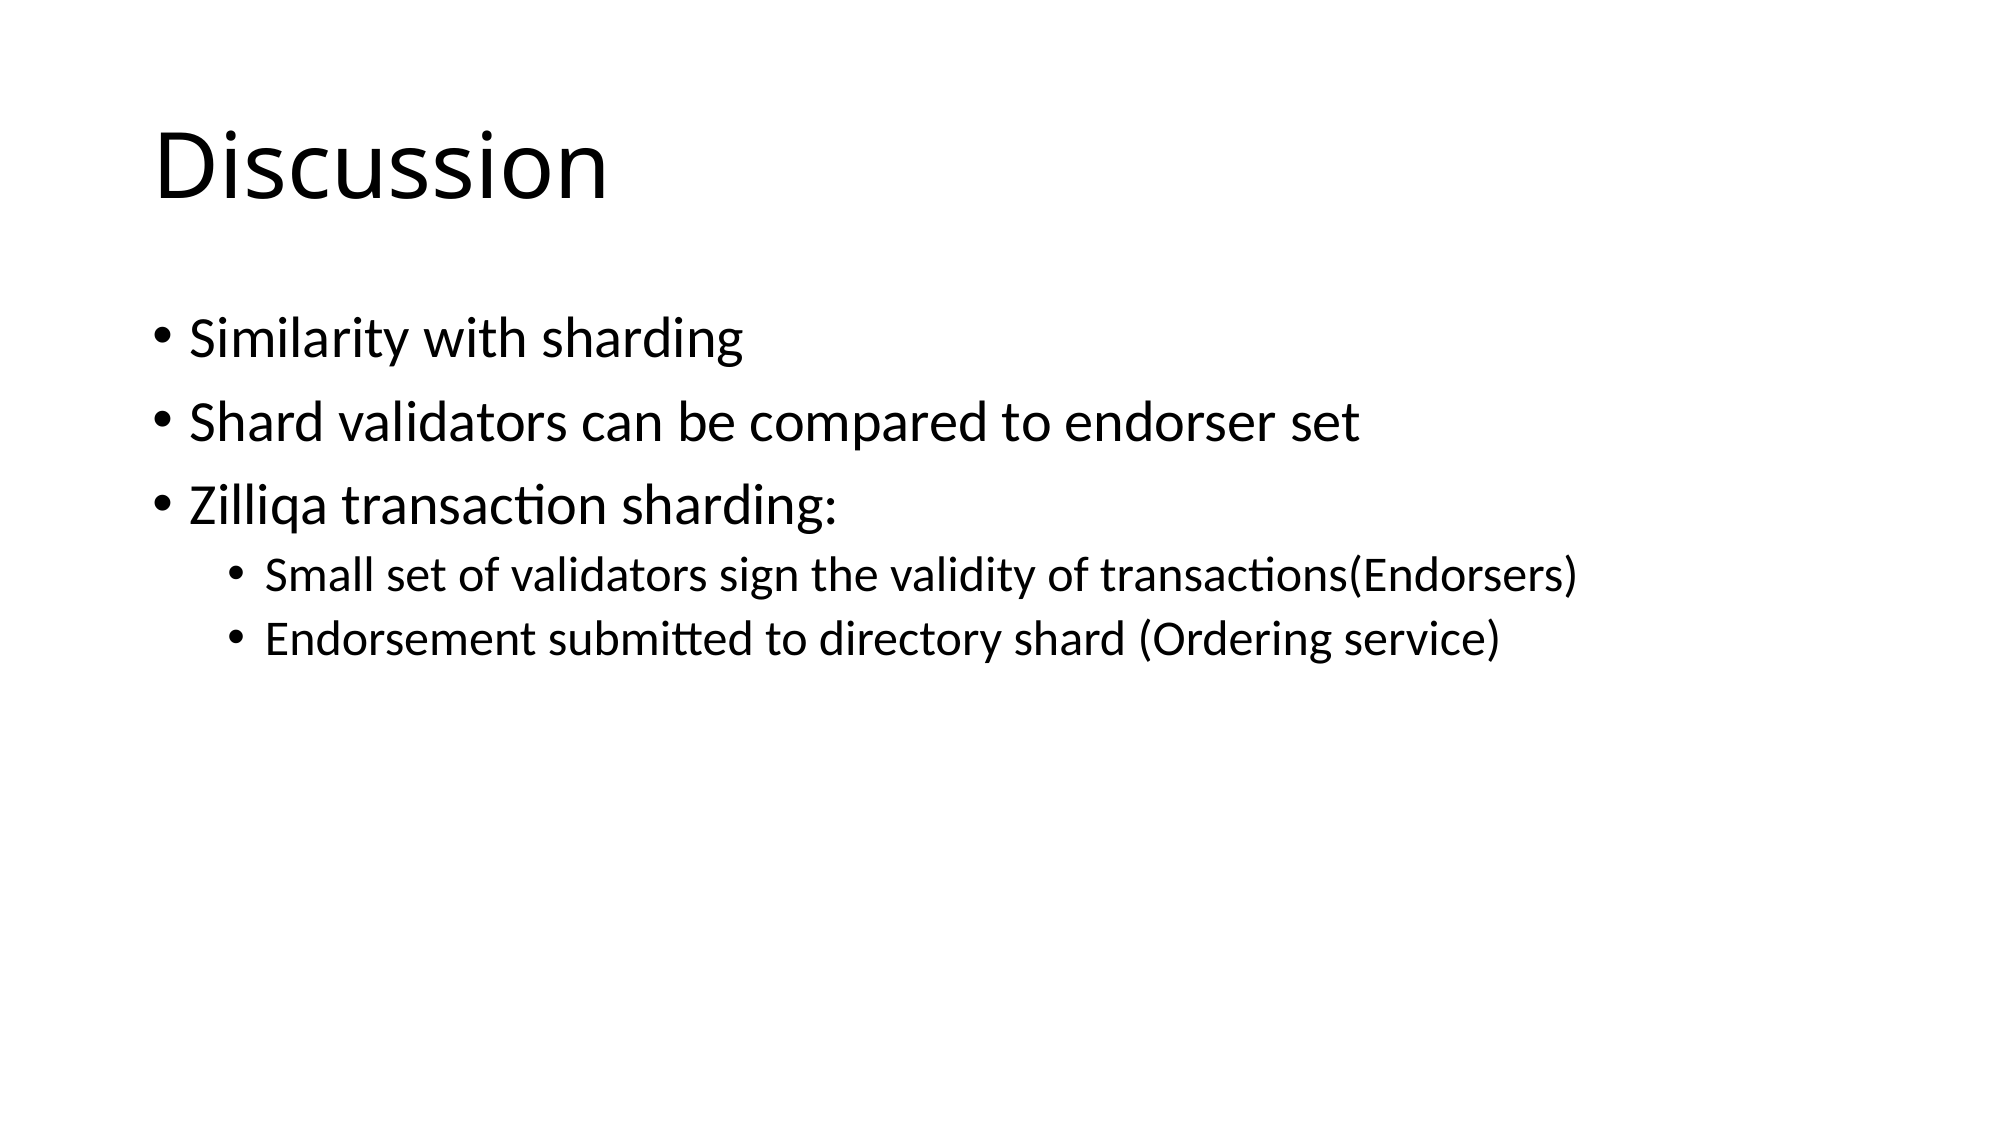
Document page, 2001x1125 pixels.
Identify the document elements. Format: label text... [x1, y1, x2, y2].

list Similarity with sharding Shard validators can be compared to endorser set Zilliqa transaction sharding: Small set of validators sign the validity of transactions(Endorsers) Endorsement submitted to directory shard (Ordering service) [137, 299, 1863, 1014]
title Discussion [137, 59, 1863, 278]
